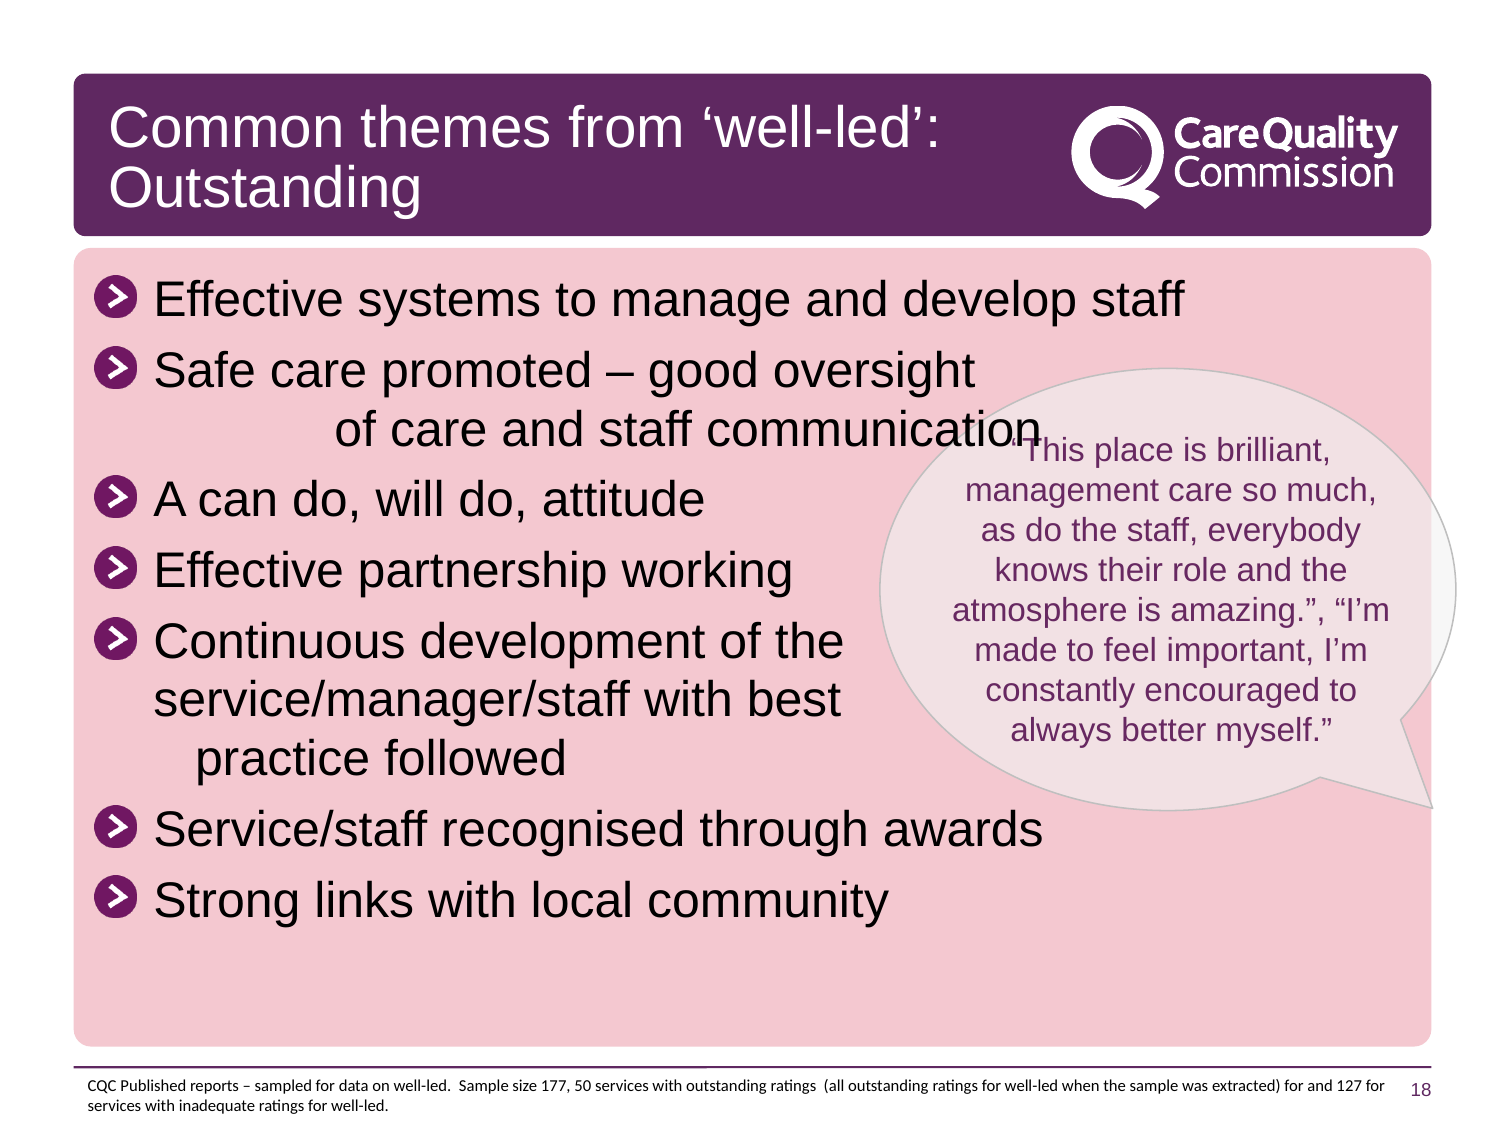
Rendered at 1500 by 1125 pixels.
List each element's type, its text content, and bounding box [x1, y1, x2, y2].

text_box “This place is brilliant, management care so much, as do the staff, everybody knows their role and the atmosphere is amazing.”, “I’m made to feel important, I’m constantly encouraged to always better myself.” [1196, 422, 1410, 753]
title Common themes from ‘well-led’: Outstanding [93, 92, 1056, 242]
picture [94, 546, 137, 589]
text_box CQC Published reports – sampled for data on well-led. Sample size 177, 50 services with outstanding ratings (all outstanding ratings for well-led when the sample was extracted) for and 127 for services with inadequate ratings for well-led. [72, 1067, 1433, 1122]
text_box [1196, 369, 1456, 810]
slide_number 18 [1118, 1024, 1432, 1067]
picture [94, 805, 137, 848]
picture [94, 346, 137, 389]
picture [94, 617, 137, 660]
picture [94, 875, 137, 918]
picture [94, 475, 137, 518]
text_box Effective systems to manage and develop staff Safe care promoted – good oversight of care and staff communication A can do, will do, attitude Effective partnership working Continuous development of the service/manager/staff with best practice followed Service/staff recognised through awards Strong links with local community [94, 268, 1196, 928]
text_box [73, 247, 1432, 1047]
picture [94, 275, 137, 318]
